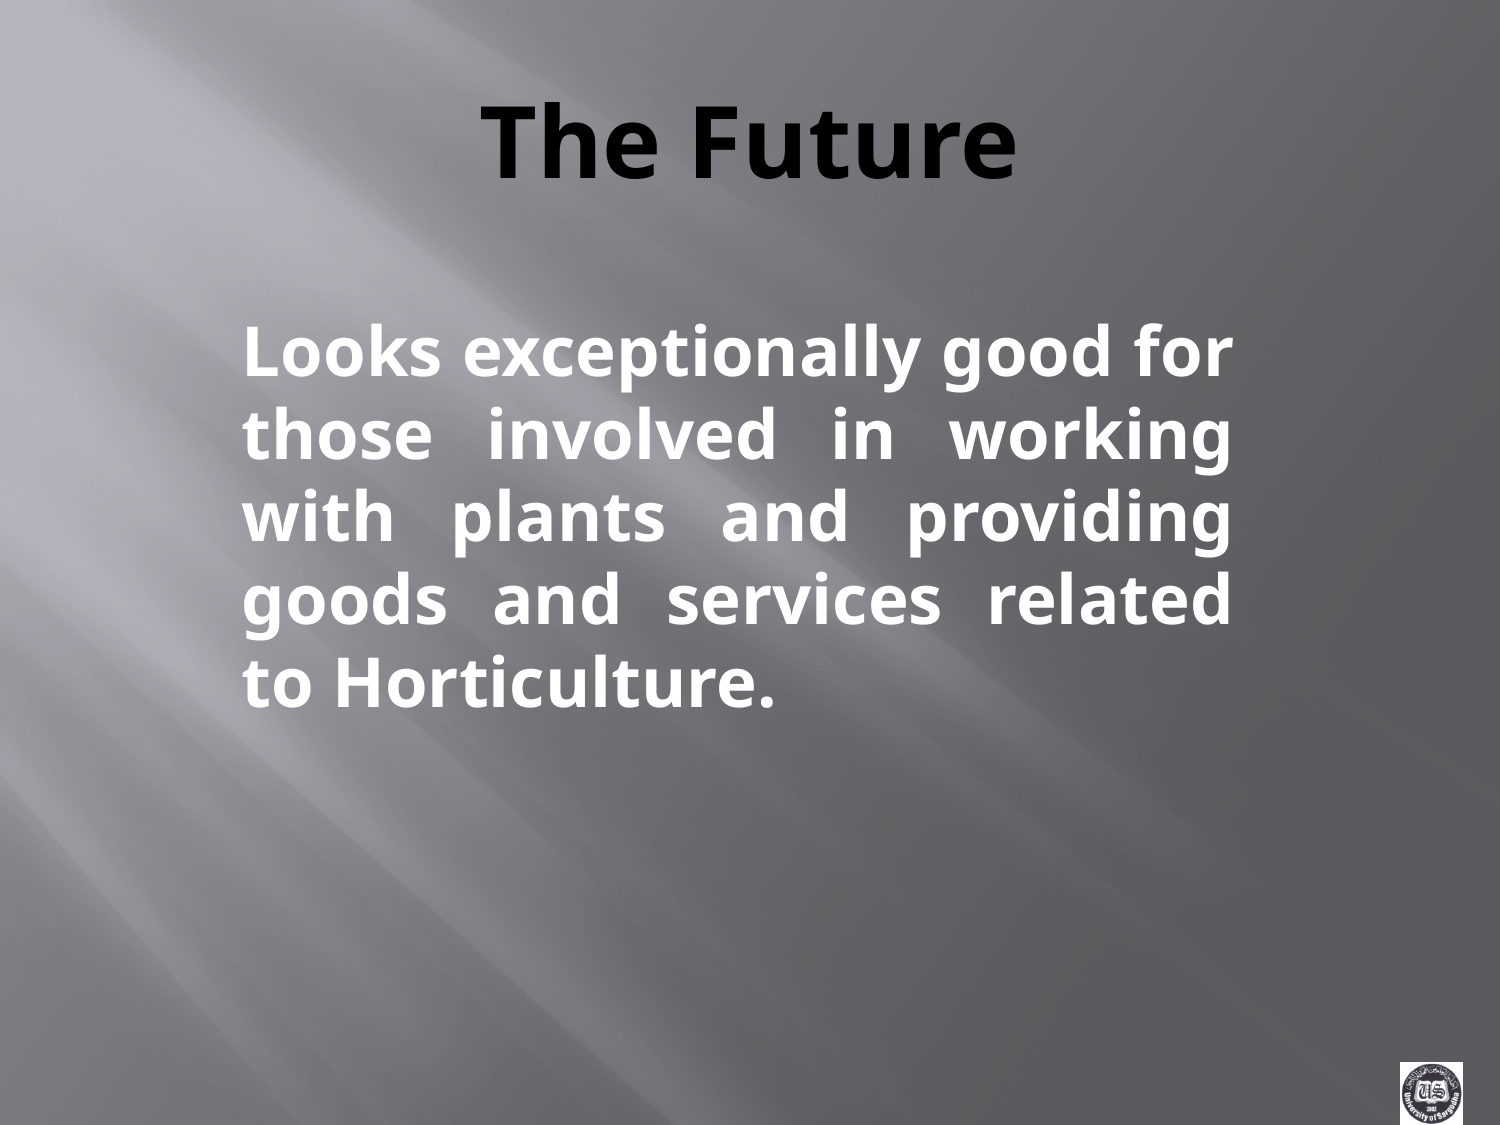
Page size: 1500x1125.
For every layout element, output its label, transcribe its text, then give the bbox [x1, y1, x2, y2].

list Looks exceptionally good for those involved in working with plants and providing goods and services related to Horticulture. [137, 299, 1250, 781]
title The Future [75, 45, 1425, 233]
picture [1399, 1061, 1463, 1125]
